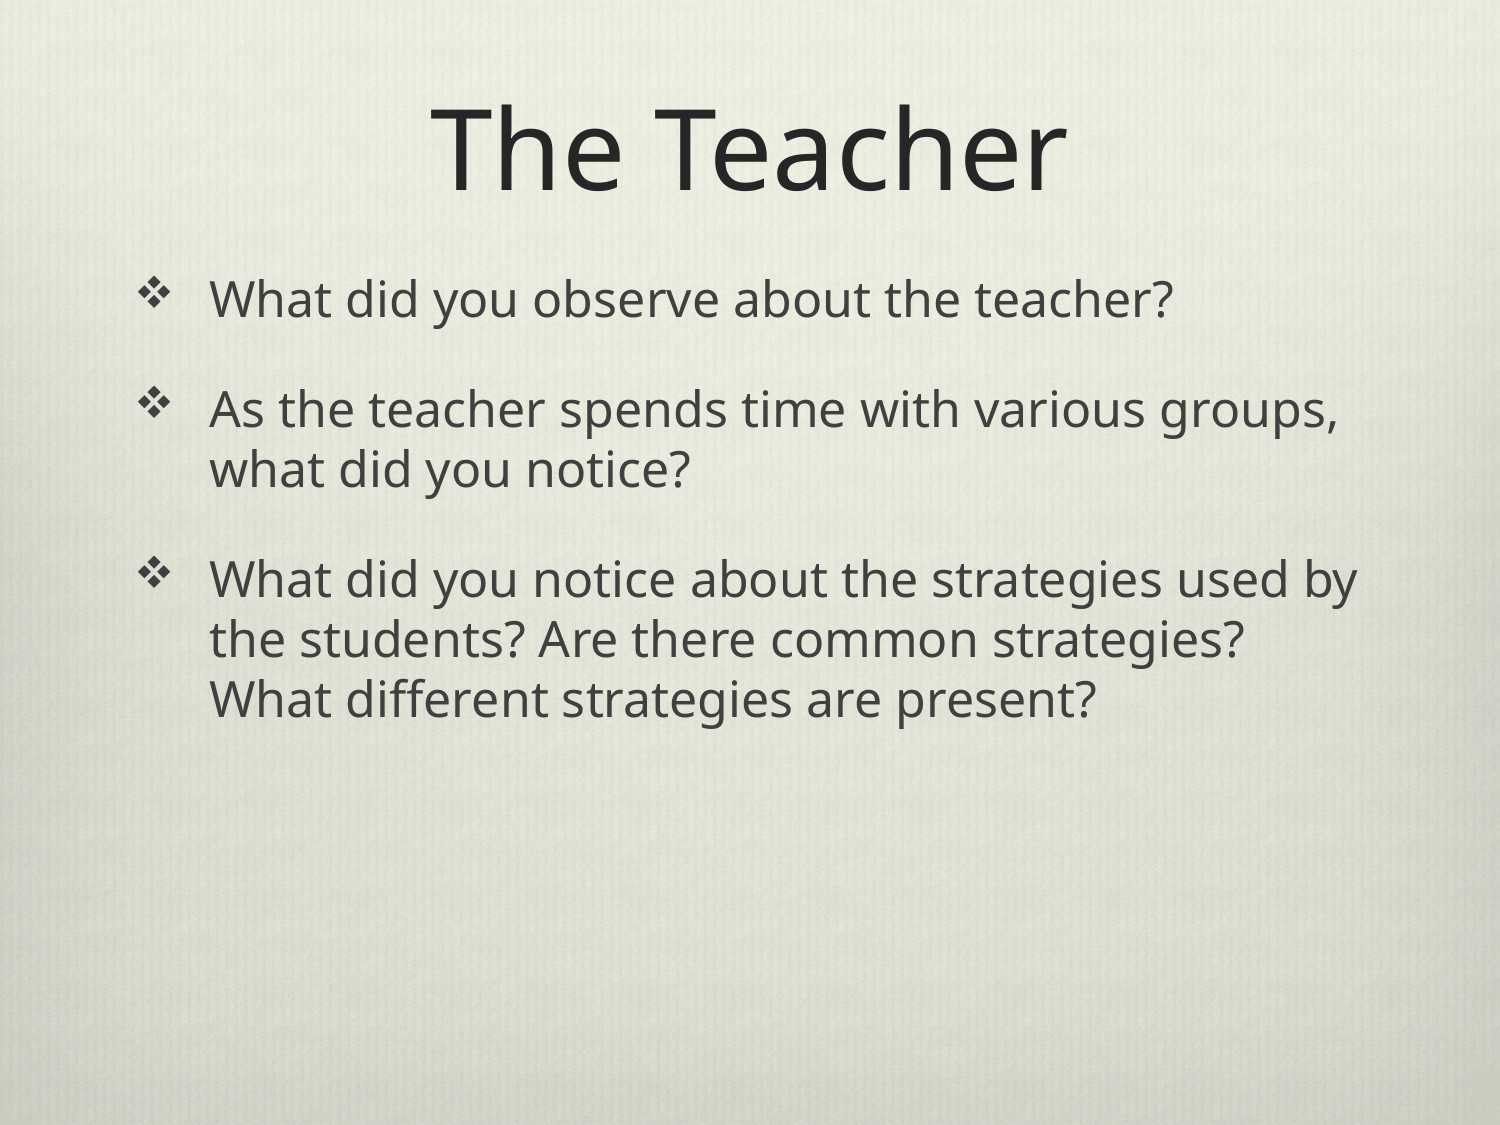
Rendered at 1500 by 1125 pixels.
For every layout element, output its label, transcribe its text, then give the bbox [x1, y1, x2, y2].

title The Teacher [119, 51, 1381, 240]
list What did you observe about the teacher? As the teacher spends time with various groups, what did you notice? What did you notice about the strategies used by the students? Are there common strategies? What different strategies are present? [119, 260, 1381, 1011]
